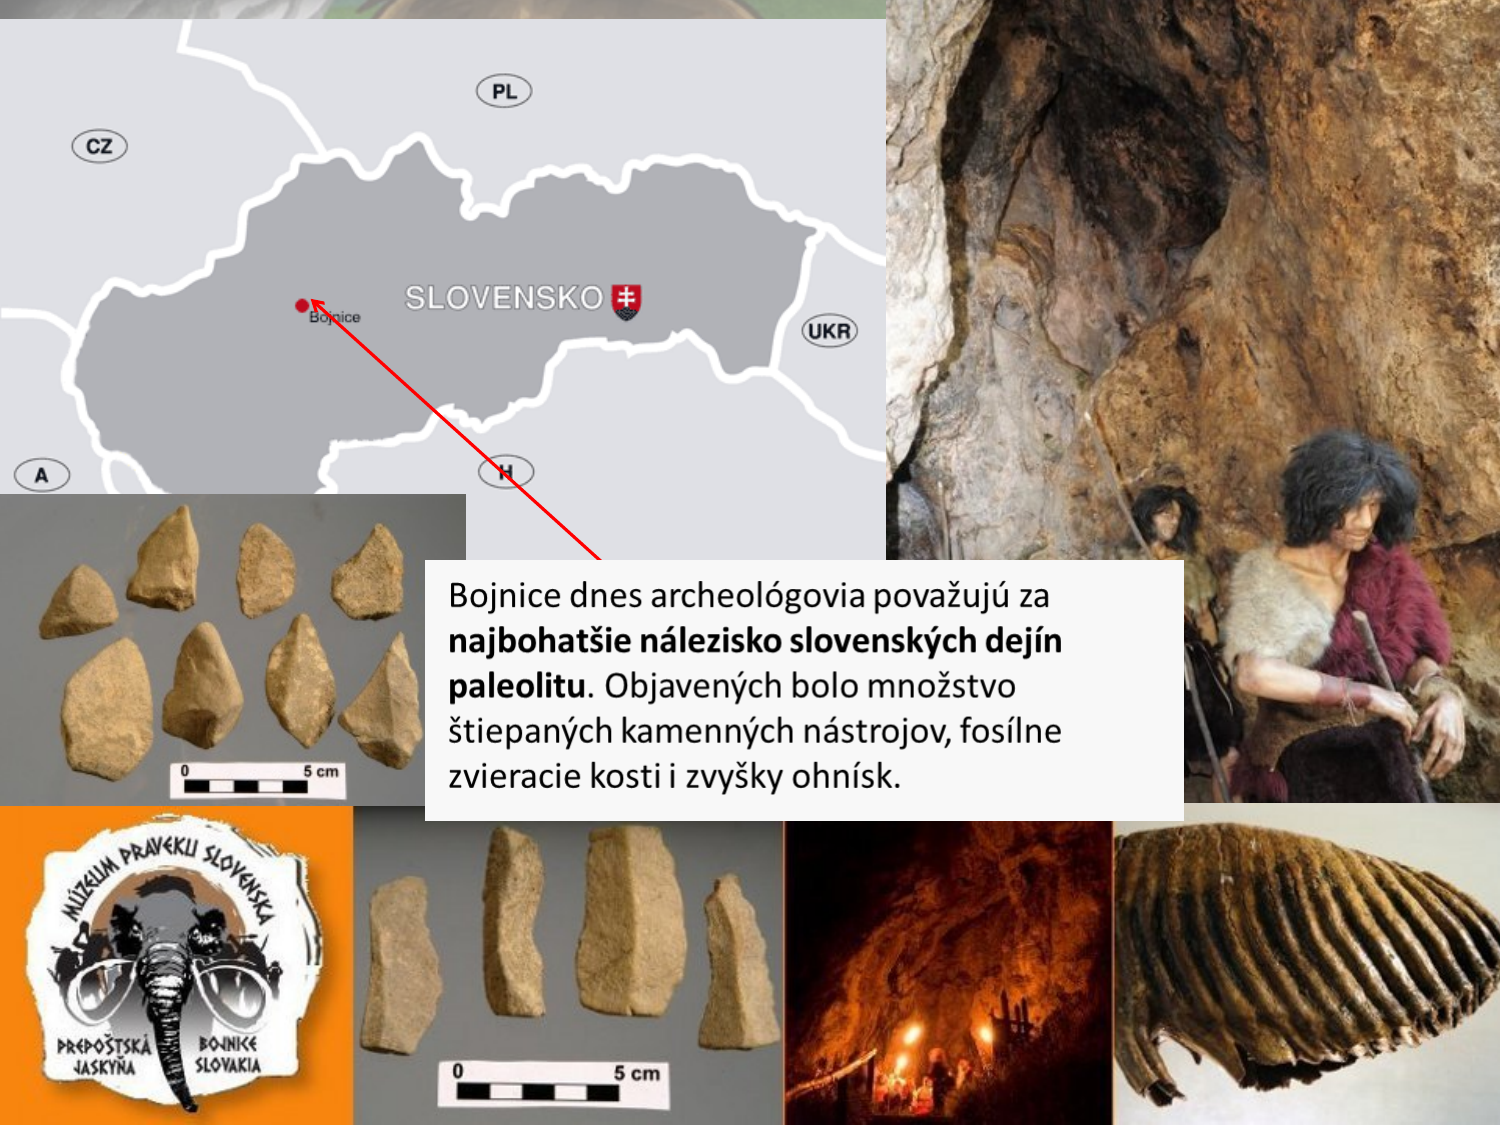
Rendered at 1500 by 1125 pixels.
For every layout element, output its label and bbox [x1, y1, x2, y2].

picture [0, 0, 1500, 1125]
text_box [310, 298, 621, 558]
